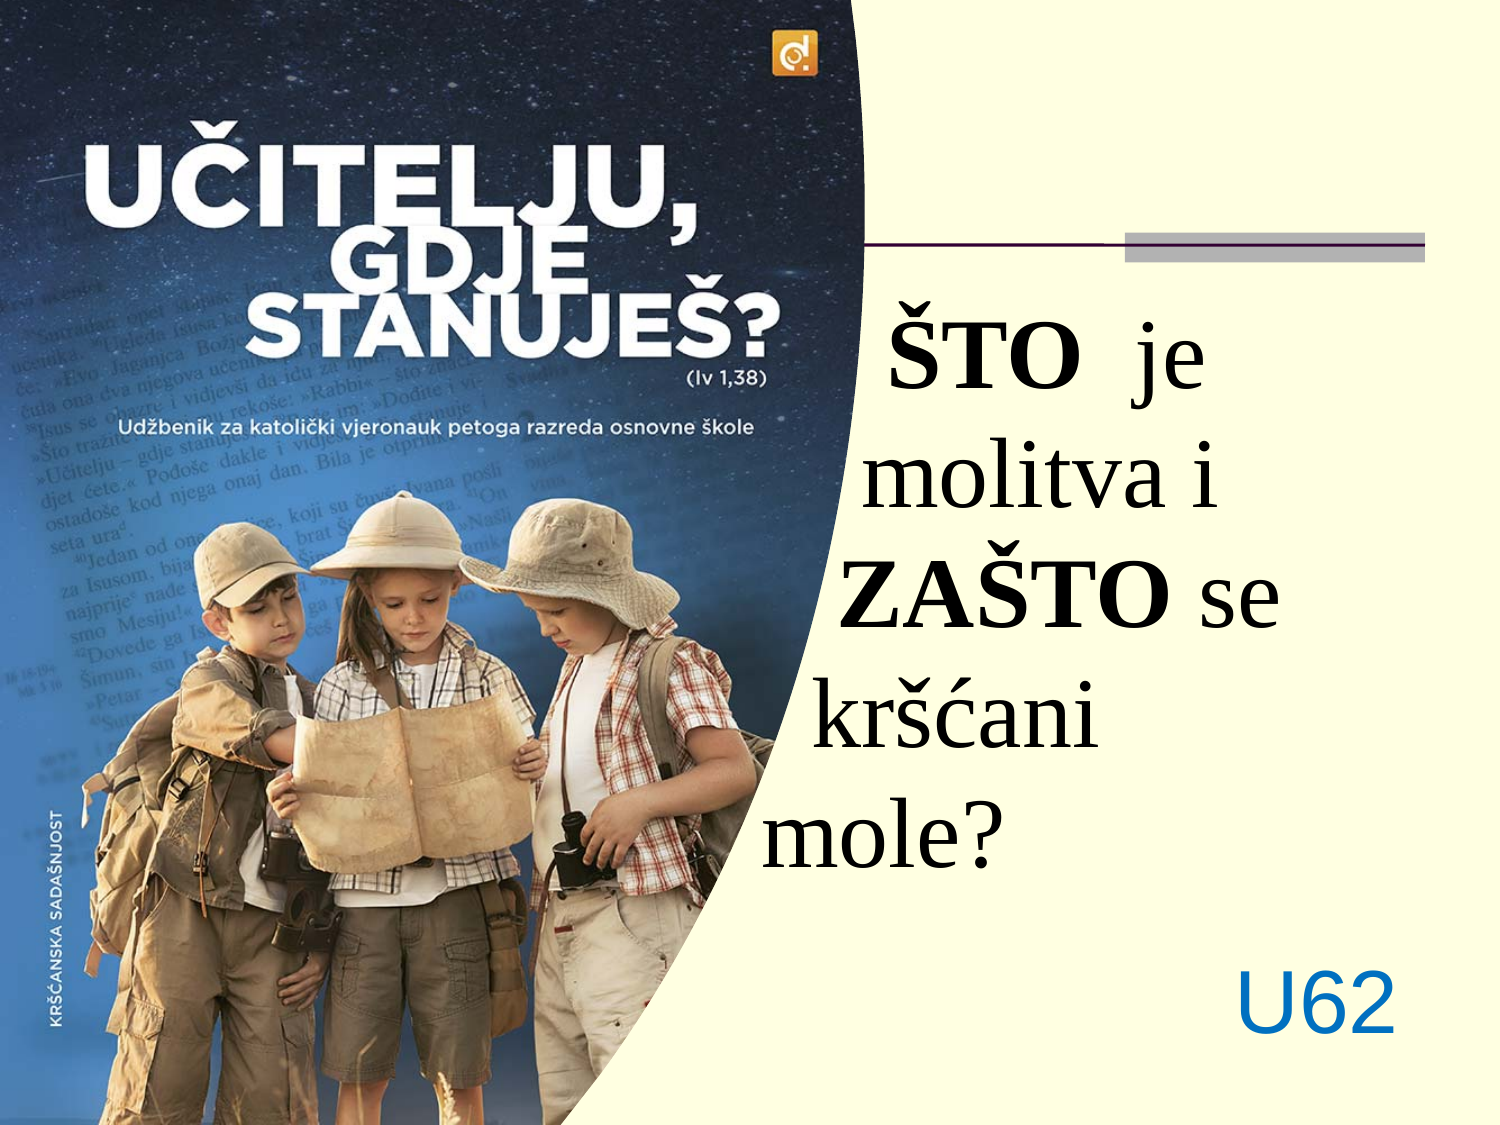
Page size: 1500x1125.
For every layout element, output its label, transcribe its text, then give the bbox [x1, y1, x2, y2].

text_box U62 [1038, 949, 1414, 1061]
text_box ŠTO je molitva i ZAŠTO se kršćani mole? [870, 280, 1414, 803]
picture [0, 0, 865, 1125]
